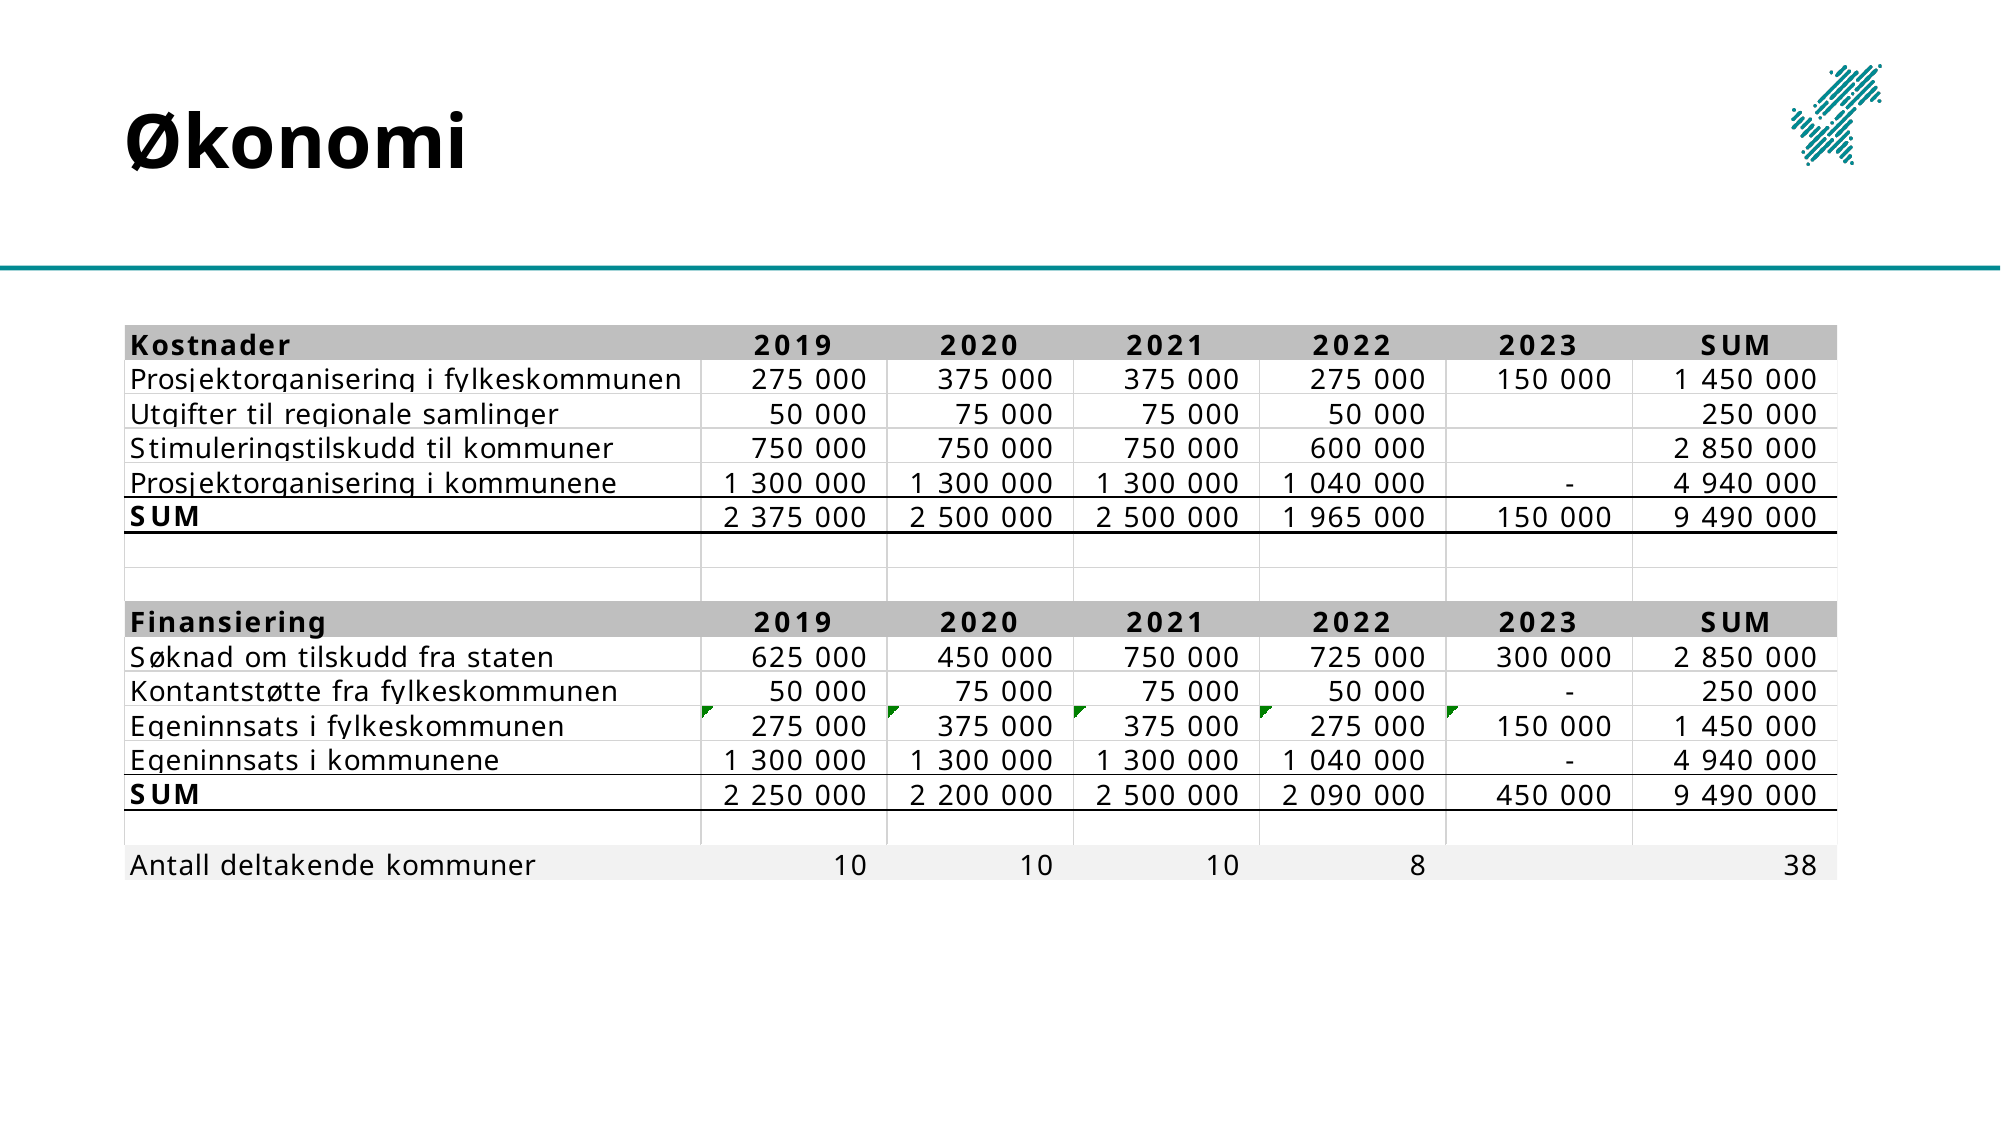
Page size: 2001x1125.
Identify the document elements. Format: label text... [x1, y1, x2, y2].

picture [123, 323, 1839, 881]
picture [1791, 64, 1882, 166]
title Økonomi [123, 53, 1699, 236]
